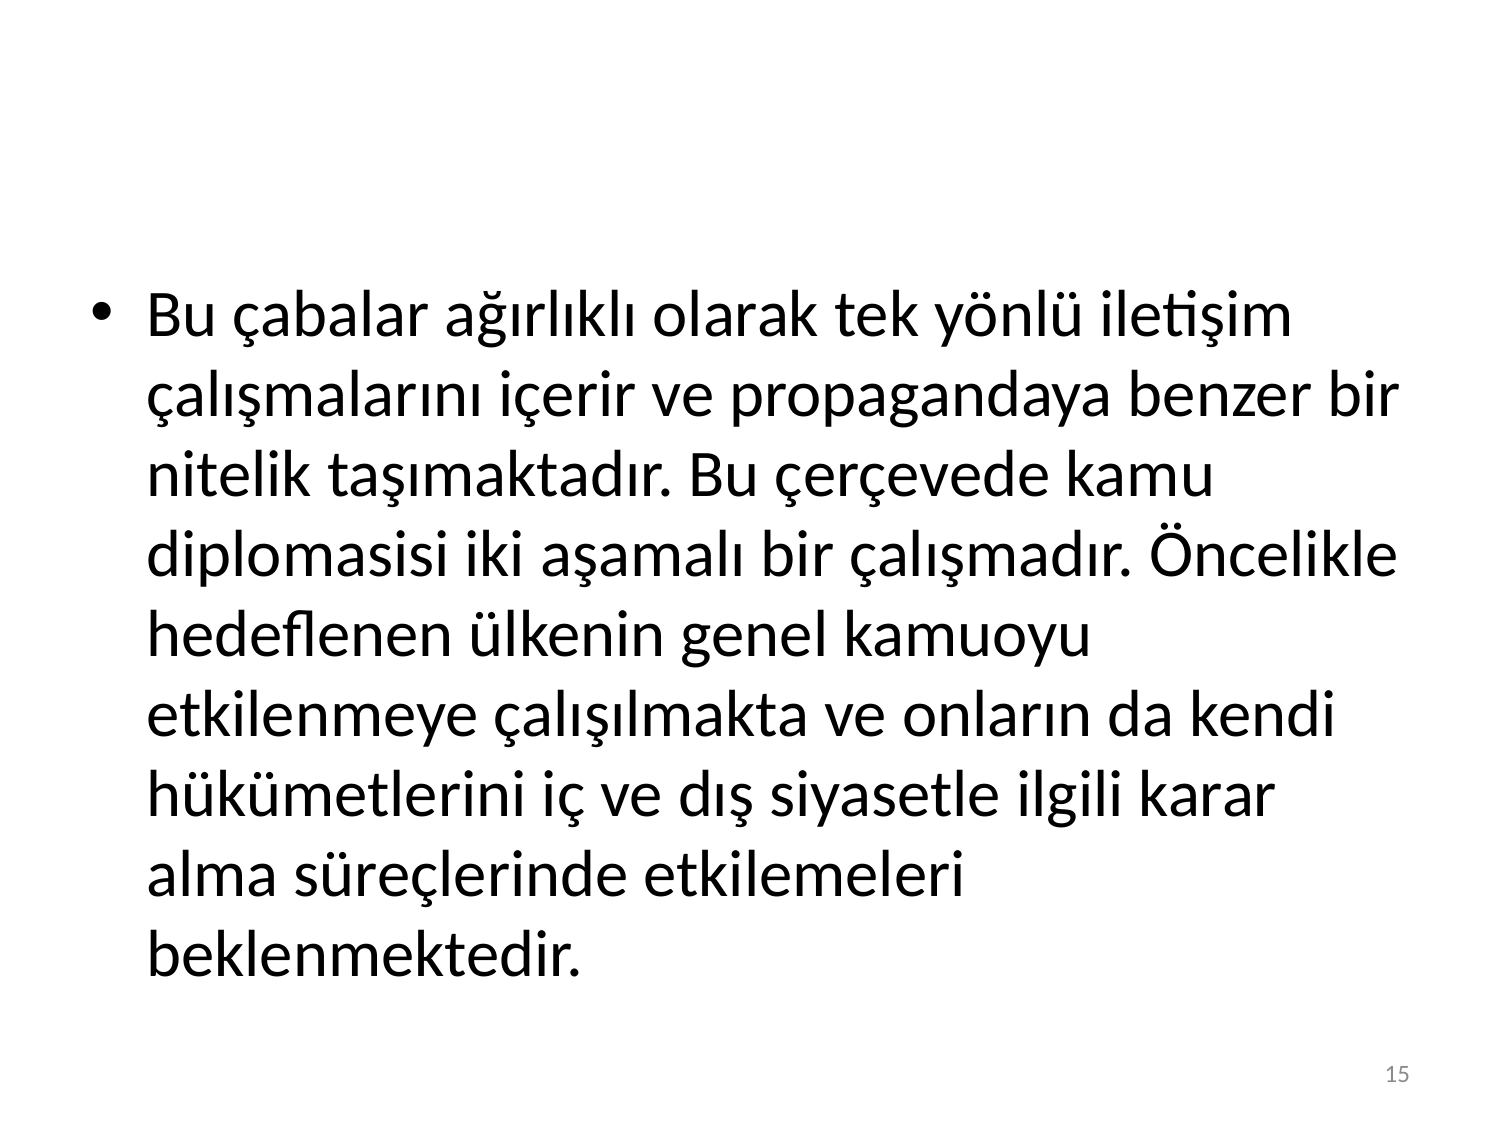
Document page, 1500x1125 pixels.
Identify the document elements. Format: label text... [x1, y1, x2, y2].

list Bu çabalar ağırlıklı olarak tek yönlü iletişim çalışmalarını içerir ve propagandaya benzer bir nitelik taşımaktadır. Bu çerçevede kamu diplomasisi iki aşamalı bir çalışmadır. Öncelikle hedeflenen ülkenin genel kamuoyu etkilenmeye çalışılmakta ve onların da kendi hükümetlerini iç ve dış siyasetle ilgili karar alma süreçlerinde etkilemeleri beklenmektedir. [75, 262, 1425, 1005]
slide_number 15 [1074, 1042, 1425, 1103]
